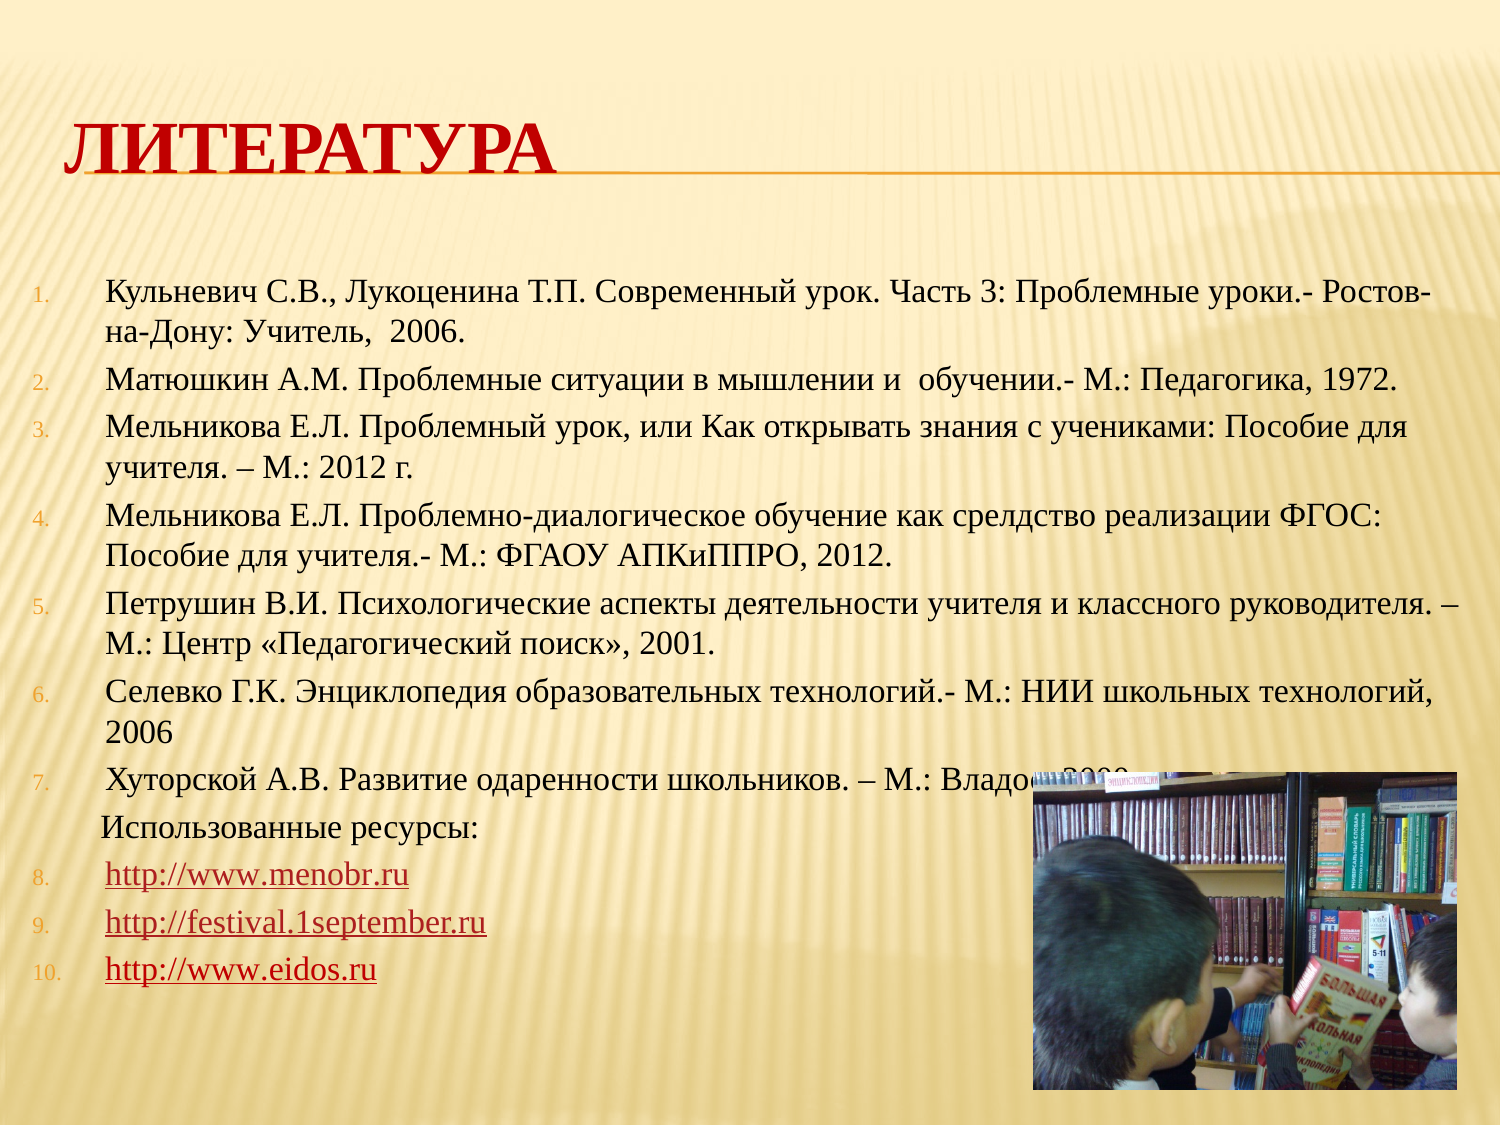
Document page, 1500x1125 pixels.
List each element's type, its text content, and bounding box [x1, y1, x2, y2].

title литература [50, 75, 1475, 213]
picture [1033, 771, 1457, 1090]
list Кульневич С.В., Лукоценина Т.П. Современный урок. Часть 3: Проблемные уроки.- Ростов-на-Дону: Учитель, 2006. Матюшкин А.М. Проблемные ситуации в мышлении и обучении.- М.: Педагогика, 1972. Мельникова Е.Л. Проблемный урок, или Как открывать знания с учениками: Пособие для учителя. – М.: 2012 г. Мельникова Е.Л. Проблемно-диалогическое обучение как срелдство реализации ФГОС: Пособие для учителя.- М.: ФГАОУ АПКиППРО, 2012. Петрушин В.И. Психологические аспекты деятельности учителя и классного руководителя. – М.: Центр «Педагогический поиск», 2001. Селевко Г.К. Энциклопедия образовательных технологий.- М.: НИИ школьных технологий, 2006 Хуторской А.В. Развитие одаренности школьников. – М.: Владос, 2000. Использованные ресурсы: http://www.menobr.ru http://festival.1september.ru http://www.eidos.ru [17, 219, 1475, 998]
